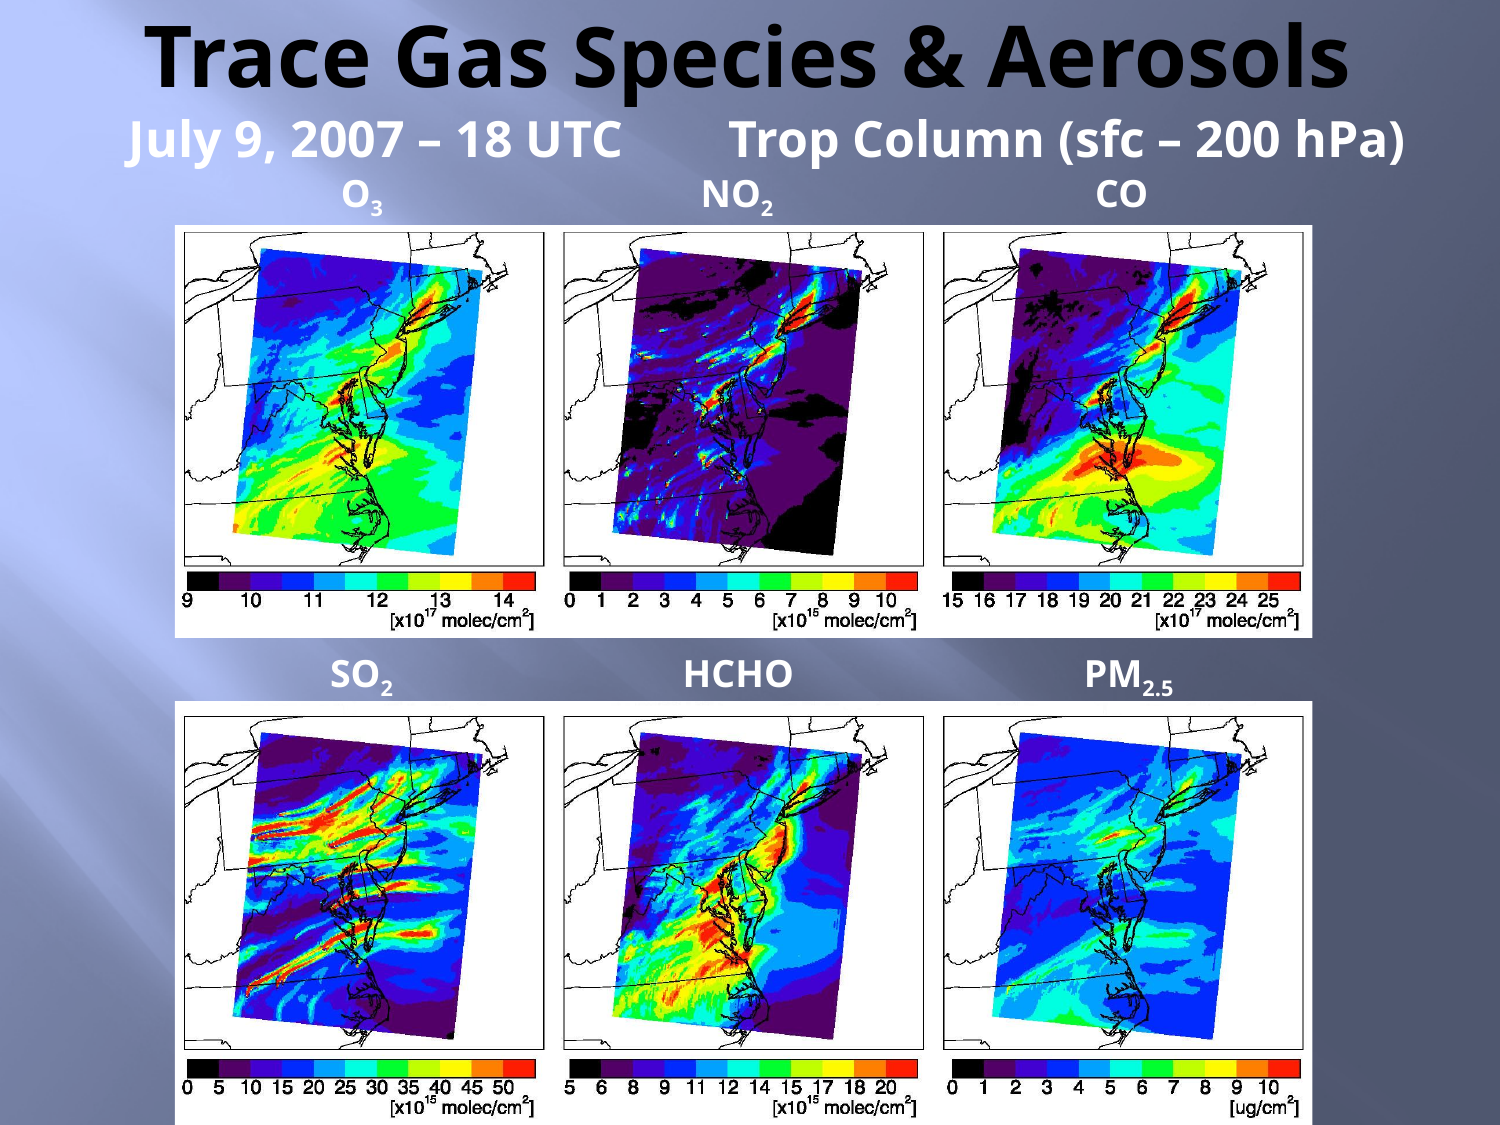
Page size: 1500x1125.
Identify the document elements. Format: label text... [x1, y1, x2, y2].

text_box July 9, 2007 – 18 UTC Trop Column (sfc – 200 hPa) [114, 99, 1421, 175]
title Trace Gas Species & Aerosols [72, 0, 1423, 135]
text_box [174, 162, 1313, 1125]
